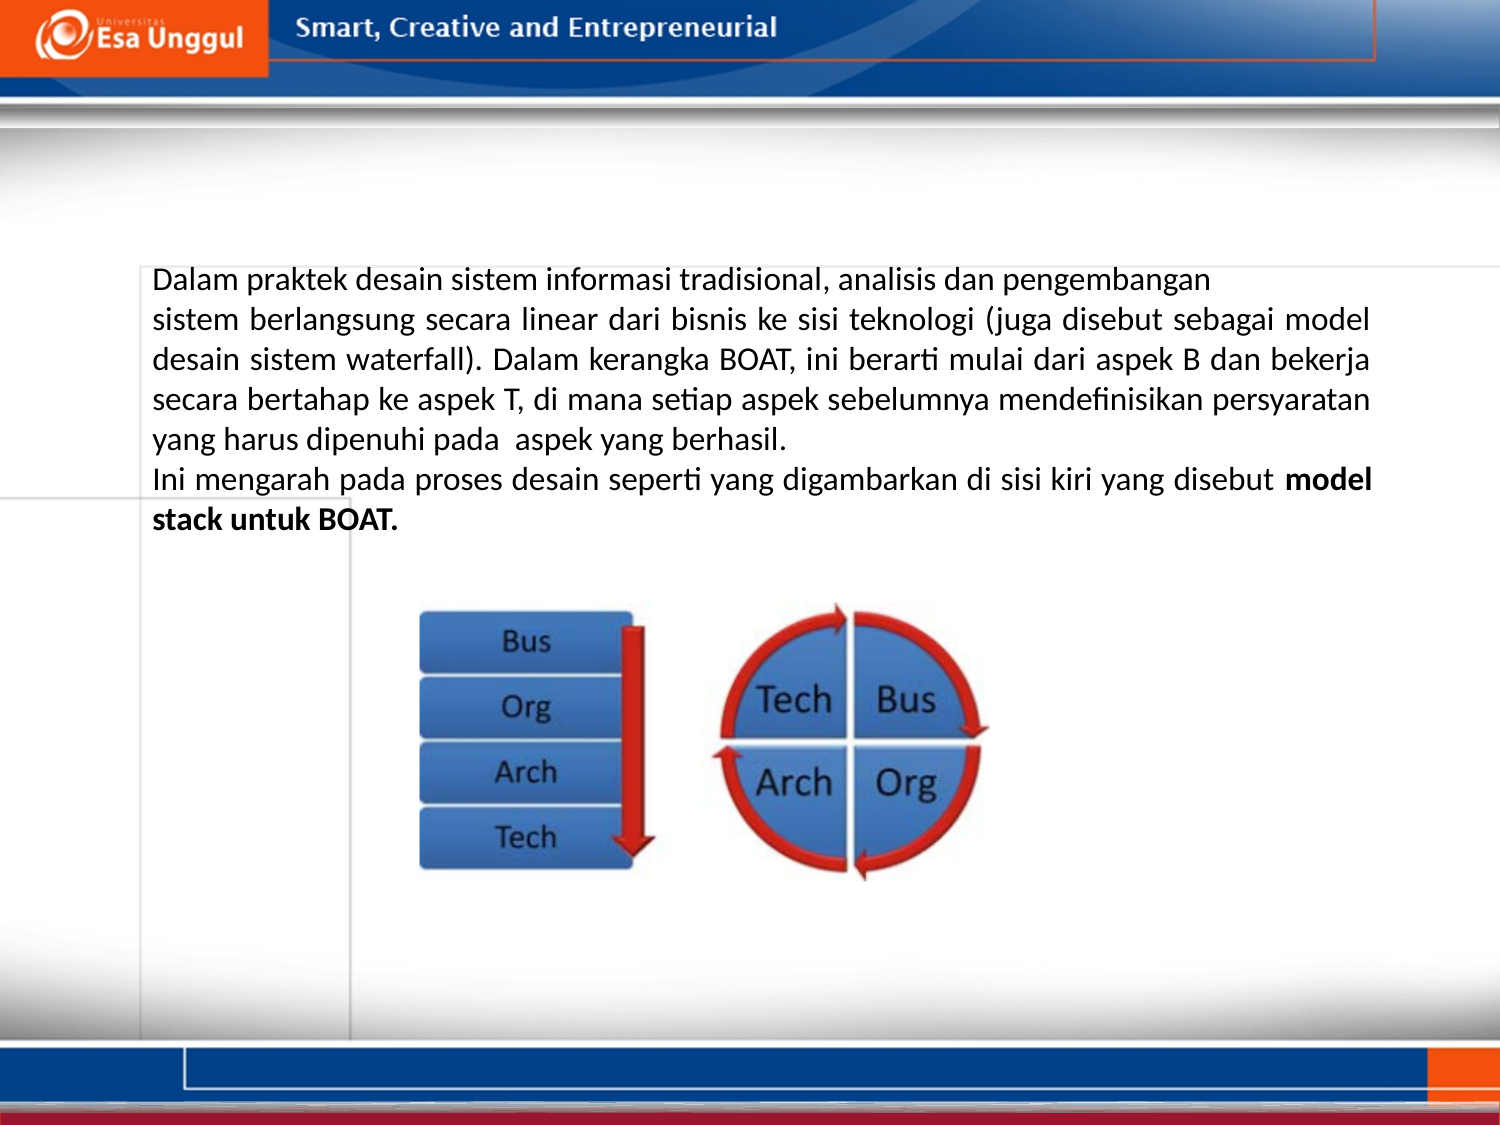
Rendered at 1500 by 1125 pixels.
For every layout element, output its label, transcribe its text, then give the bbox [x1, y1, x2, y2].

text_box Dalam praktek desain sistem informasi tradisional, analisis dan pengembangan sistem berlangsung secara linear dari bisnis ke sisi teknologi (juga disebut sebagai model desain sistem waterfall). Dalam kerangka BOAT, ini berarti mulai dari aspek B dan bekerja secara bertahap ke aspek T, di mana setiap aspek sebelumnya mendefinisikan persyaratan yang harus dipenuhi pada aspek yang berhasil. Ini mengarah pada proses desain seperti yang digambarkan di sisi kiri yang disebut model stack untuk BOAT. [137, 249, 1388, 545]
picture [0, 0, 1500, 109]
picture [0, 128, 1500, 1101]
text_box [0, 1113, 1500, 1125]
